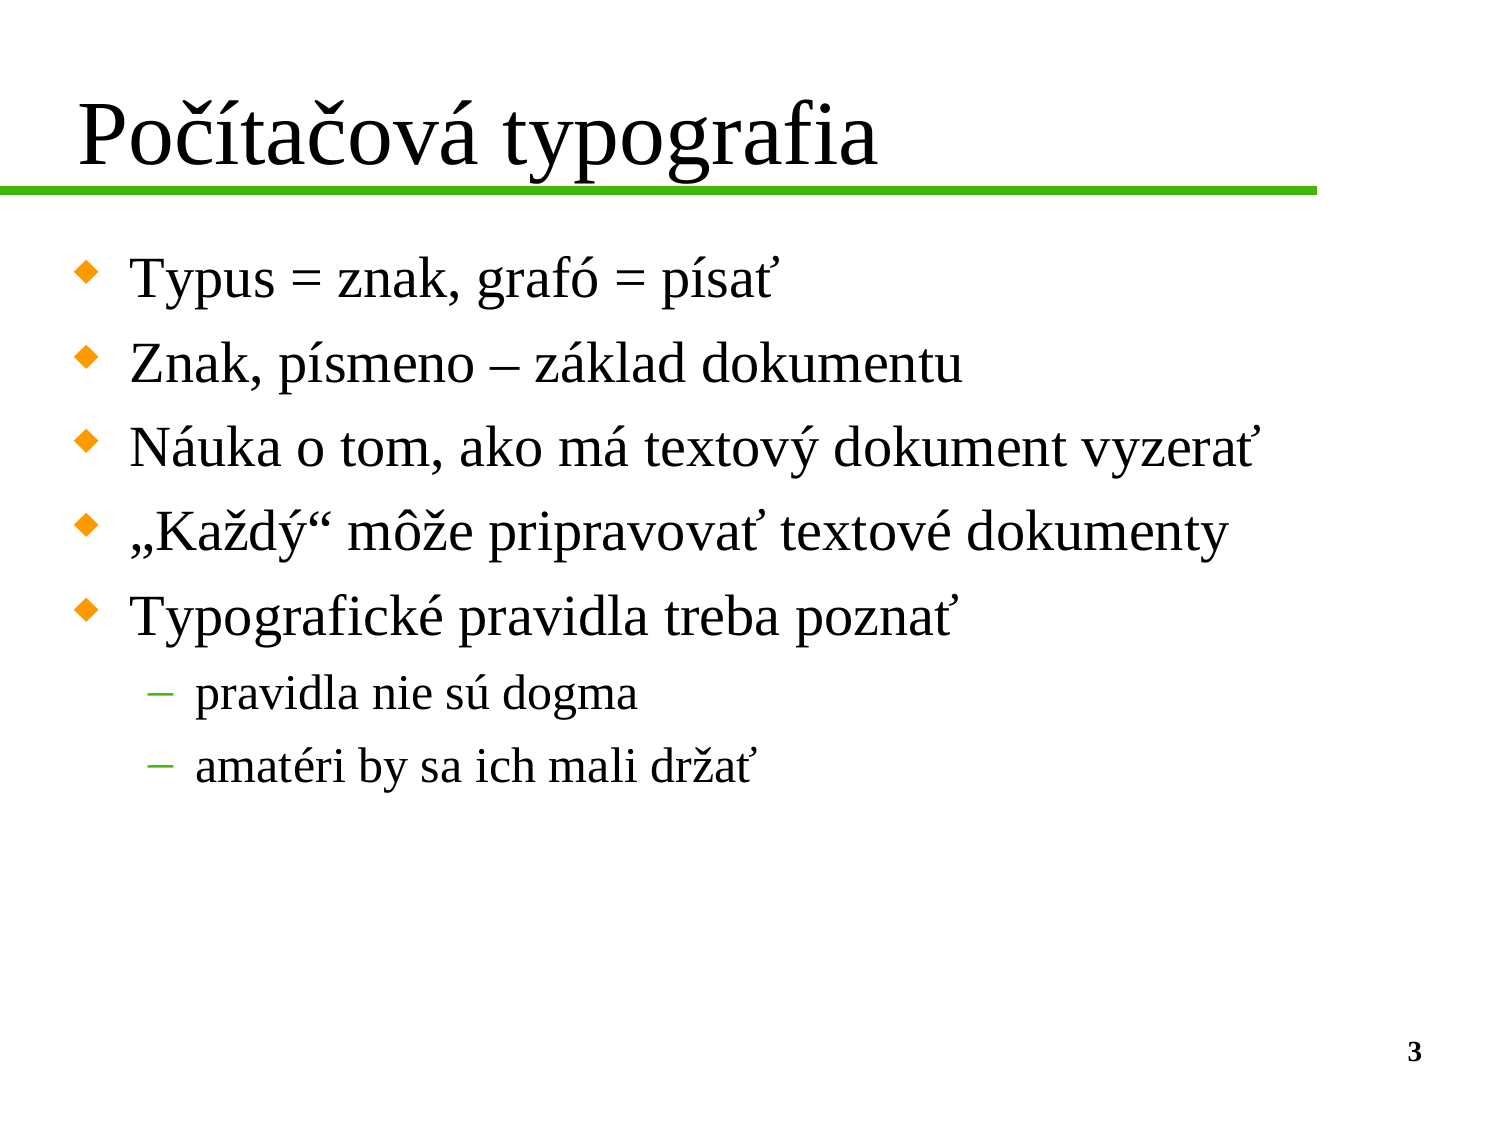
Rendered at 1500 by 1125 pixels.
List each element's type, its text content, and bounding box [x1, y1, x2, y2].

title Počítačová typografia [62, 9, 1338, 191]
list Typus = znak, grafó = písať Znak, písmeno – základ dokumentu Náuka o tom, ako má textový dokument vyzerať „Každý“ môže pripravovať textové dokumenty Typografické pravidla treba poznať pravidla nie sú dogma amatéri by sa ich mali držať [58, 231, 1438, 1048]
slide_number 3 [1125, 1012, 1438, 1088]
